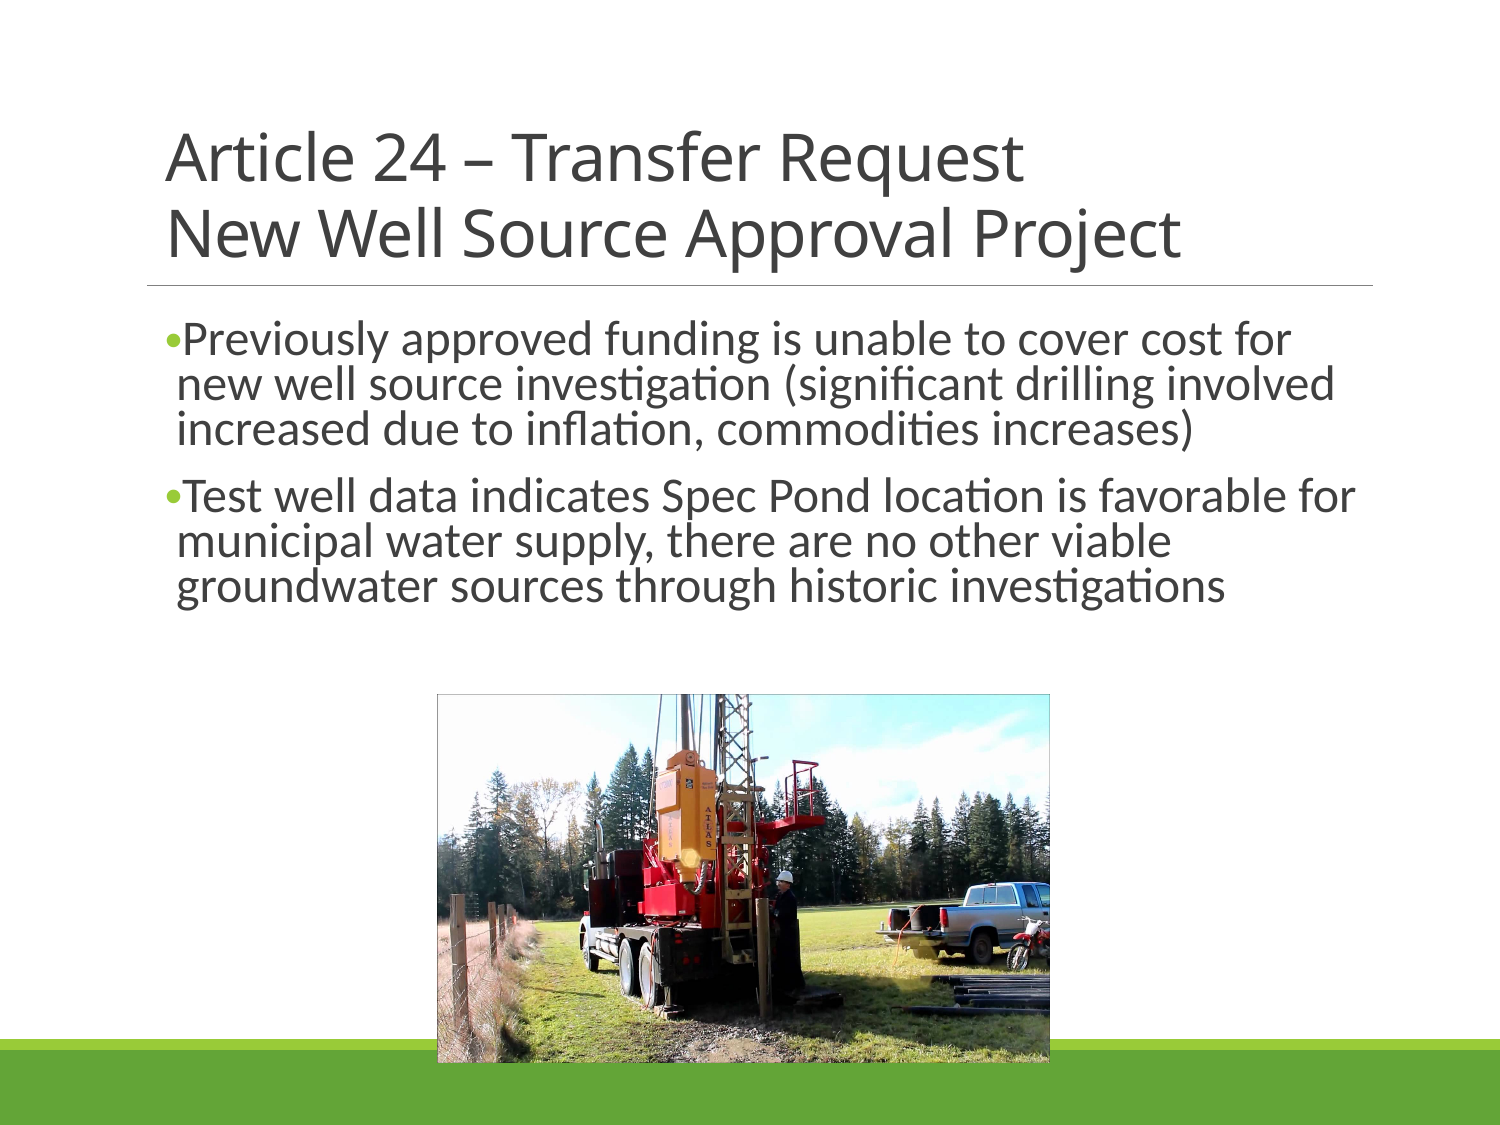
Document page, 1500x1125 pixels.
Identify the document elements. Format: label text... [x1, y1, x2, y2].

picture [436, 693, 1051, 1063]
title Article 24 – Transfer Request New Well Source Approval Project [150, 62, 1338, 281]
text_box Previously approved funding is unable to cover cost for new well source investigation (significant drilling involved increased due to inflation, commodities increases) Test well data indicates Spec Pond location is favorable for municipal water supply, there are no other viable groundwater sources through historic investigations [150, 312, 1375, 983]
